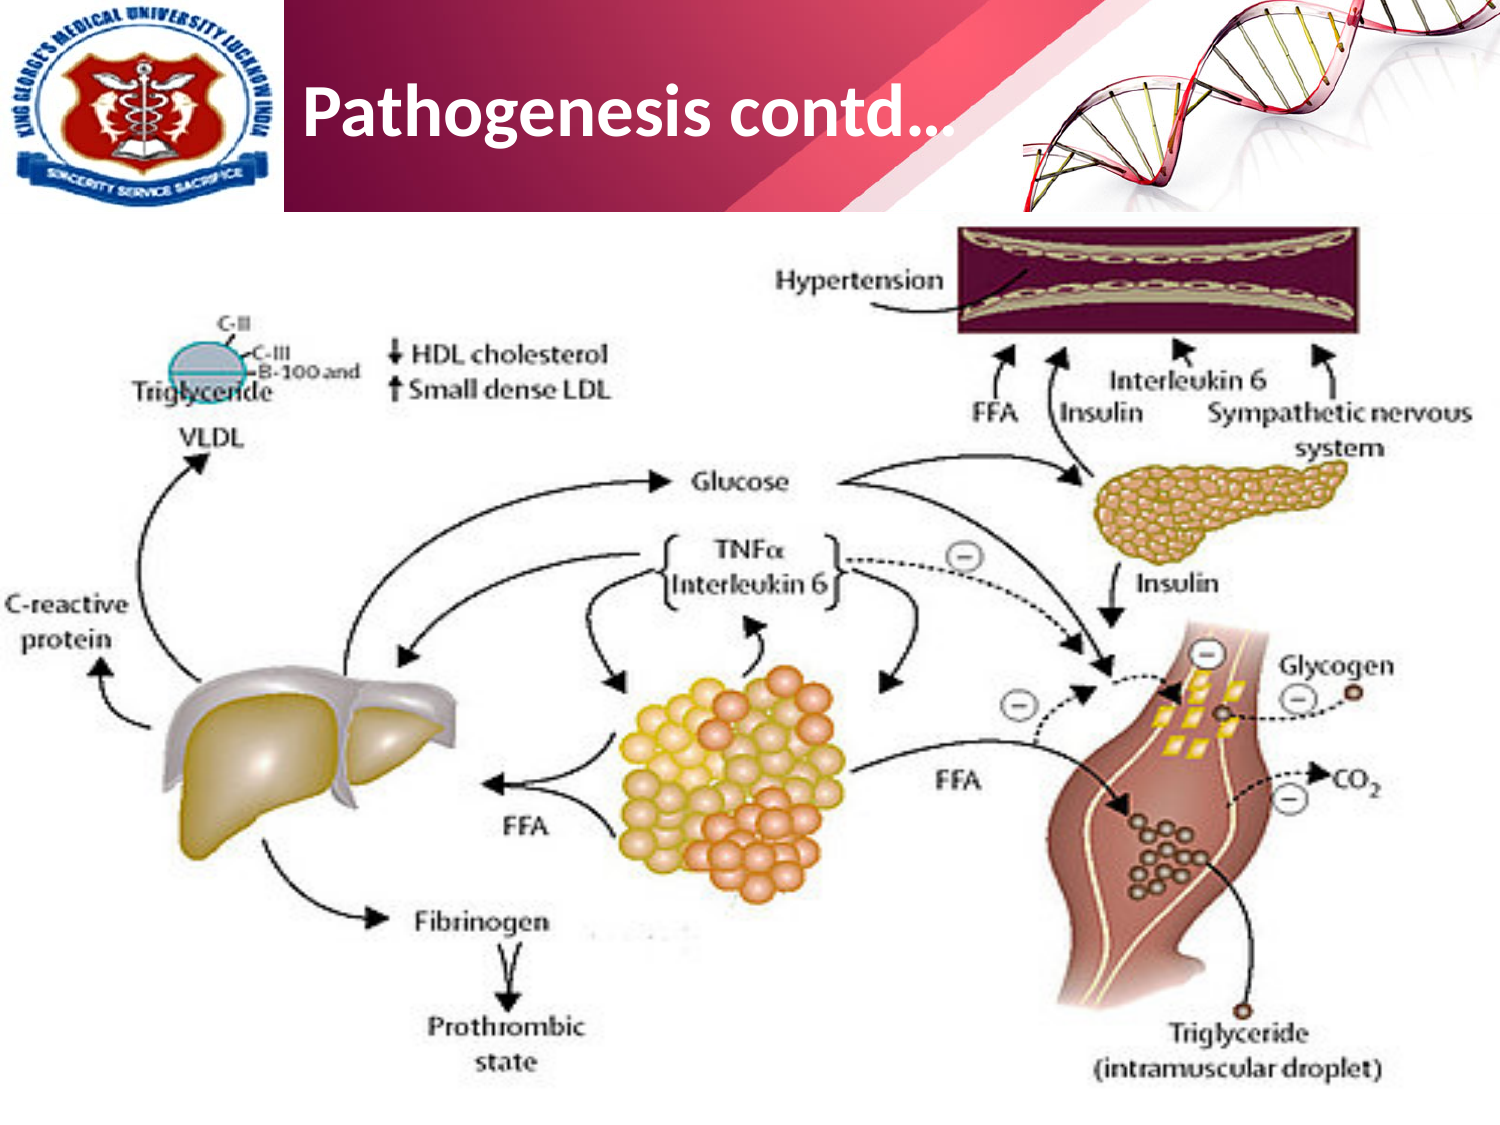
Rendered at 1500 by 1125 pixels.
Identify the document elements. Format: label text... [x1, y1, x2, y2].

text_box Pathogenesis contd… [287, 0, 1013, 210]
picture [0, 0, 1500, 1125]
